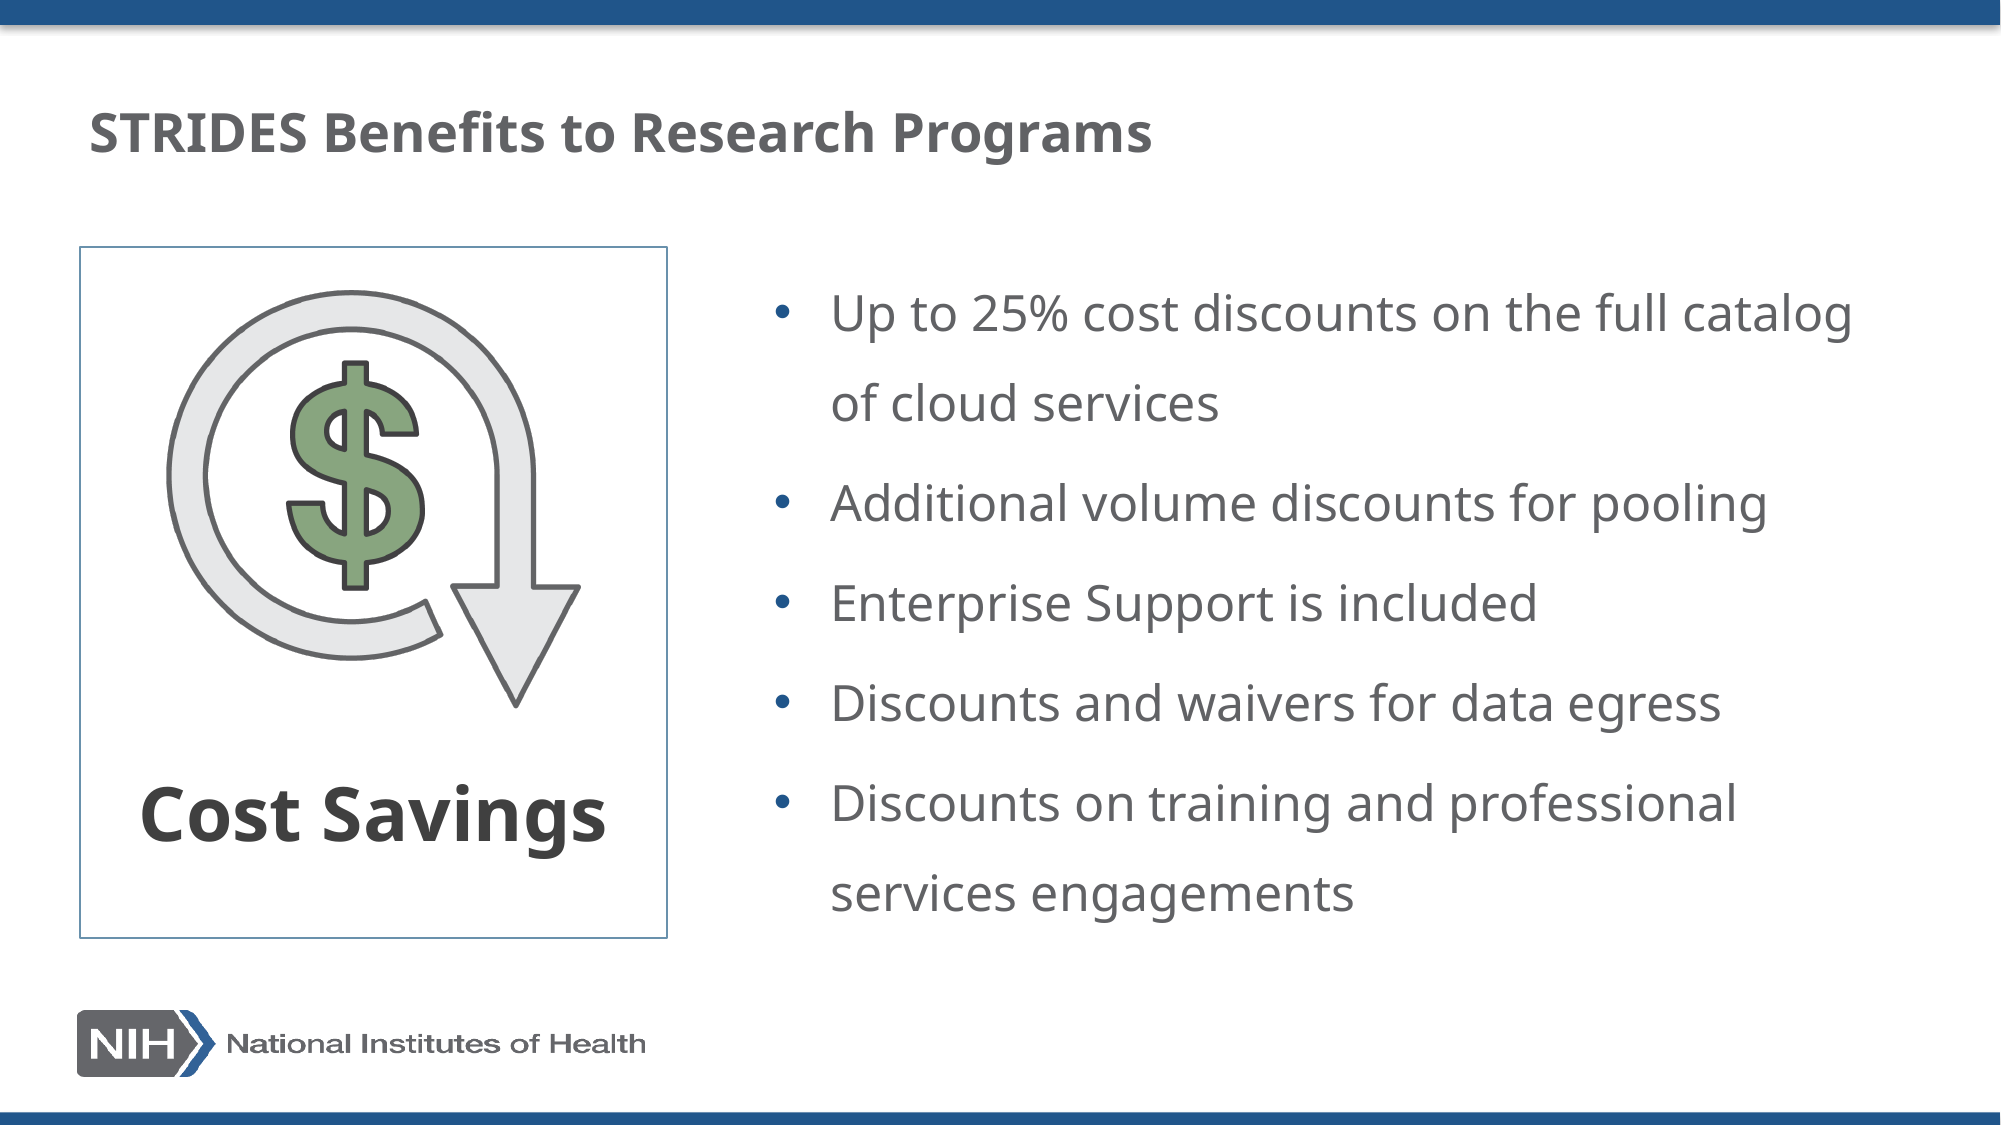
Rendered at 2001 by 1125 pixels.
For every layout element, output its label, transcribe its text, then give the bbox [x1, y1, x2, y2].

title STRIDES Benefits to Research Programs [74, 53, 1925, 221]
list Up to 25% cost discounts on the full catalog of cloud services Additional volume discounts for pooling Enterprise Support is included Discounts and waivers for data egress Discounts on training and professional services engagements [758, 244, 1888, 950]
picture [77, 1010, 645, 1077]
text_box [0, 246, 892, 939]
